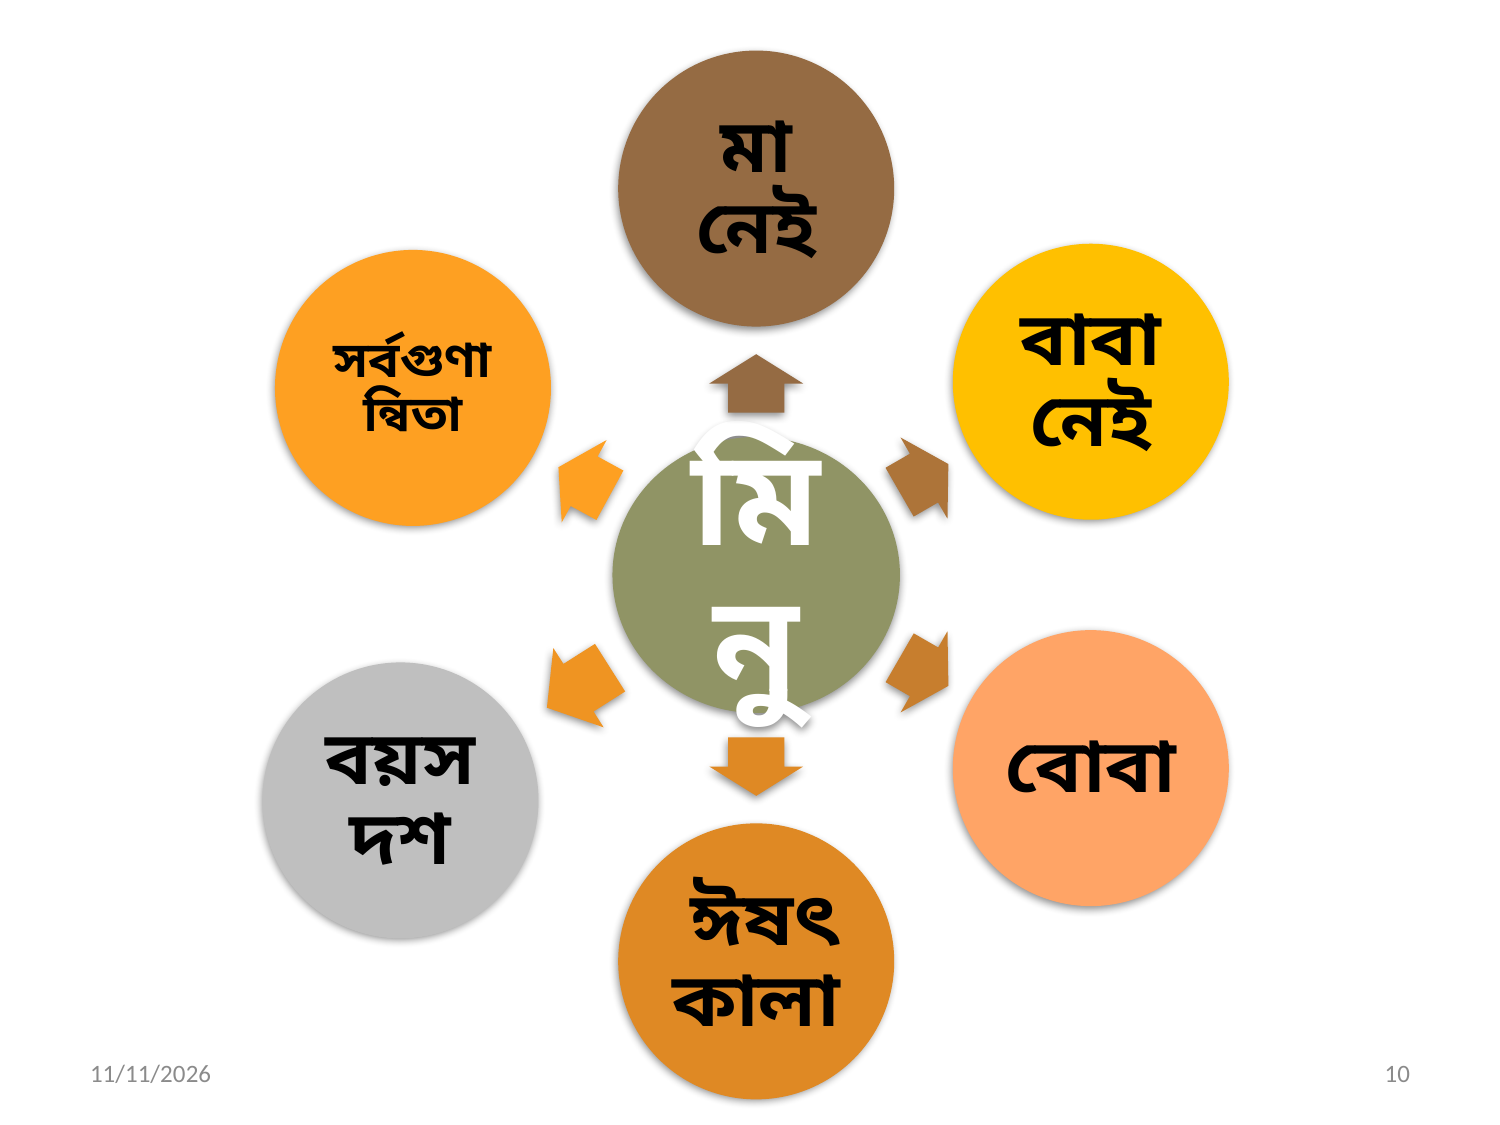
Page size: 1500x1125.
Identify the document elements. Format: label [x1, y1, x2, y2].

text_box [24, 49, 1488, 1101]
